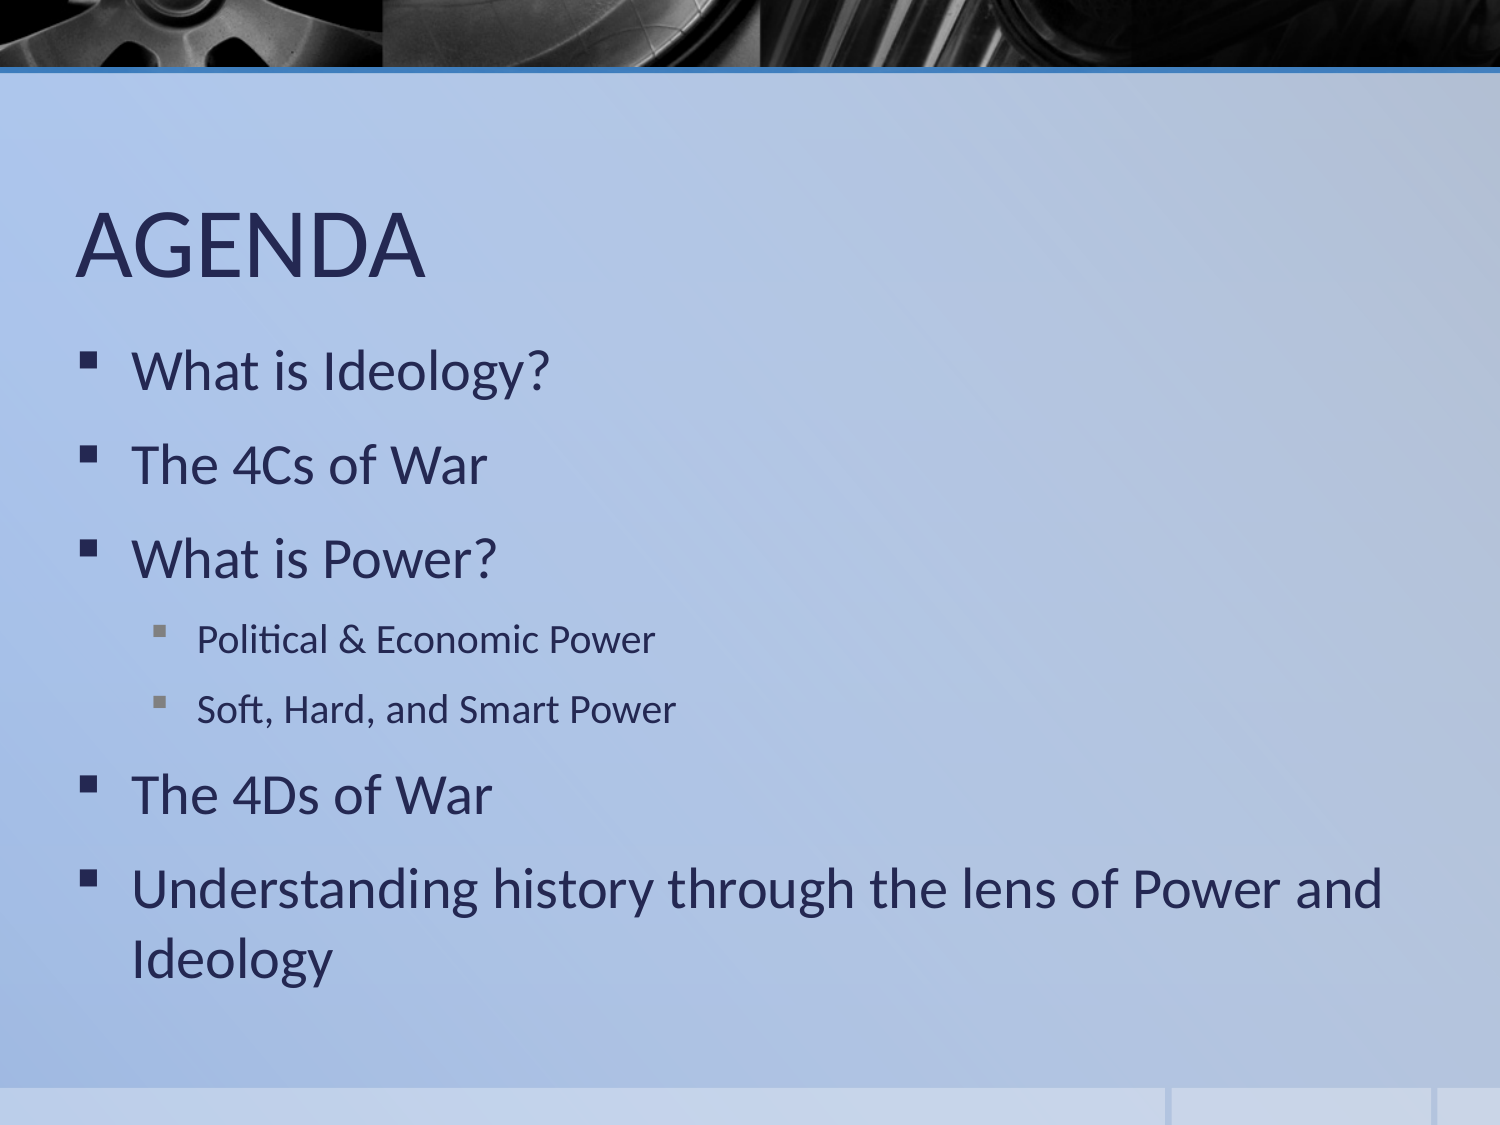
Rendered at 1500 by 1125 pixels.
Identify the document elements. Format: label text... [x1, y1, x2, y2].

title AGENDA [75, 162, 1425, 313]
picture [0, 0, 1500, 67]
list What is Ideology? The 4Cs of War What is Power? Political & Economic Power Soft, Hard, and Smart Power The 4Ds of War Understanding history through the lens of Power and Ideology [75, 324, 1425, 1013]
